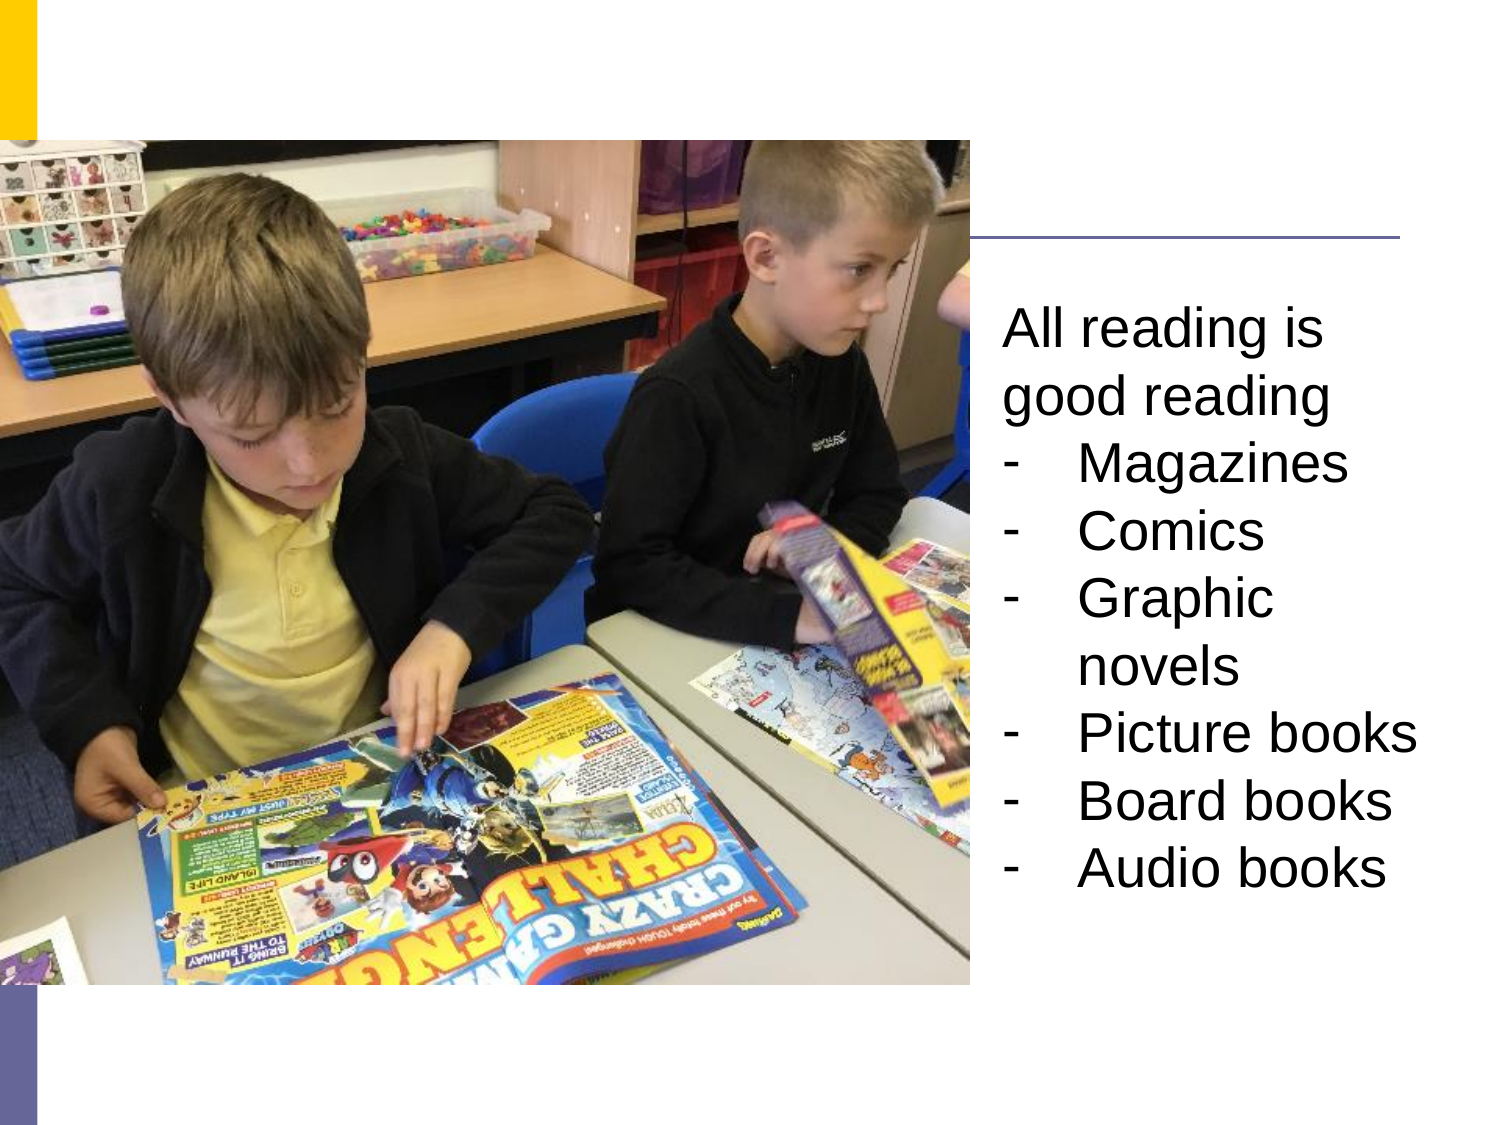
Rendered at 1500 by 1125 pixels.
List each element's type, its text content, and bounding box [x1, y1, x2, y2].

picture [0, 140, 970, 985]
text_box All reading is good reading Magazines Comics Graphic novels Picture books Board books Audio books [988, 284, 1439, 974]
